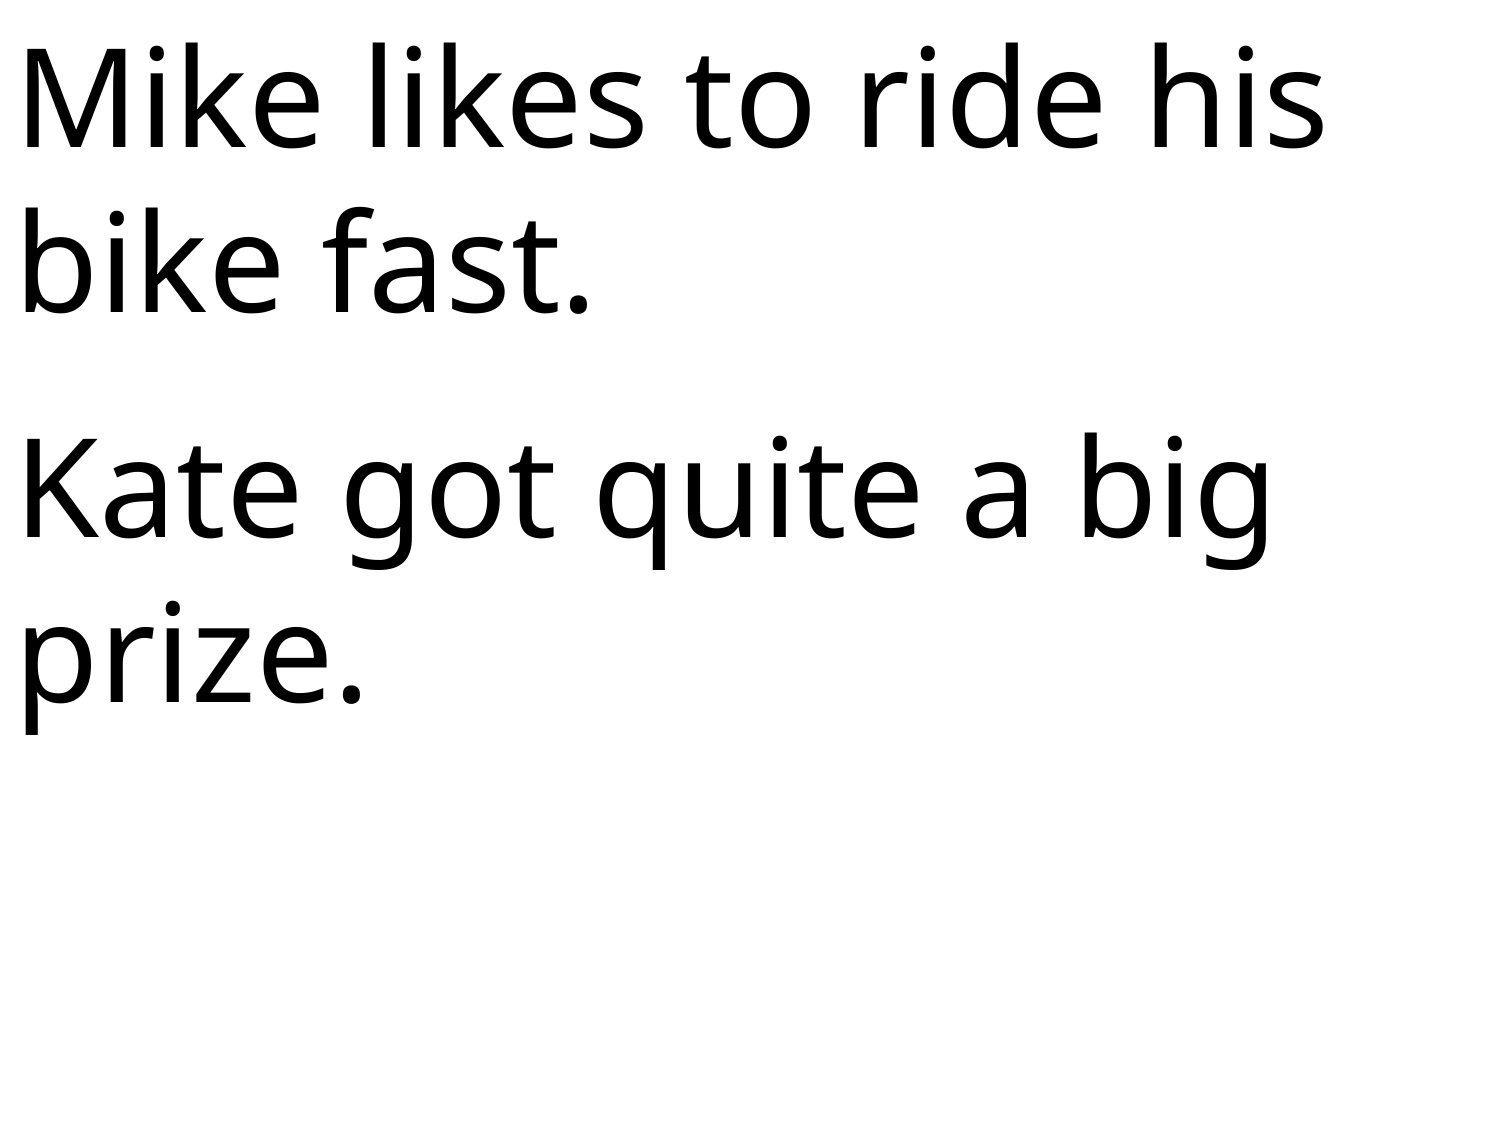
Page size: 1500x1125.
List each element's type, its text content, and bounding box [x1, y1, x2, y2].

text_box Mike likes to ride his bike fast. Kate got quite a big prize. [0, 3, 1467, 798]
